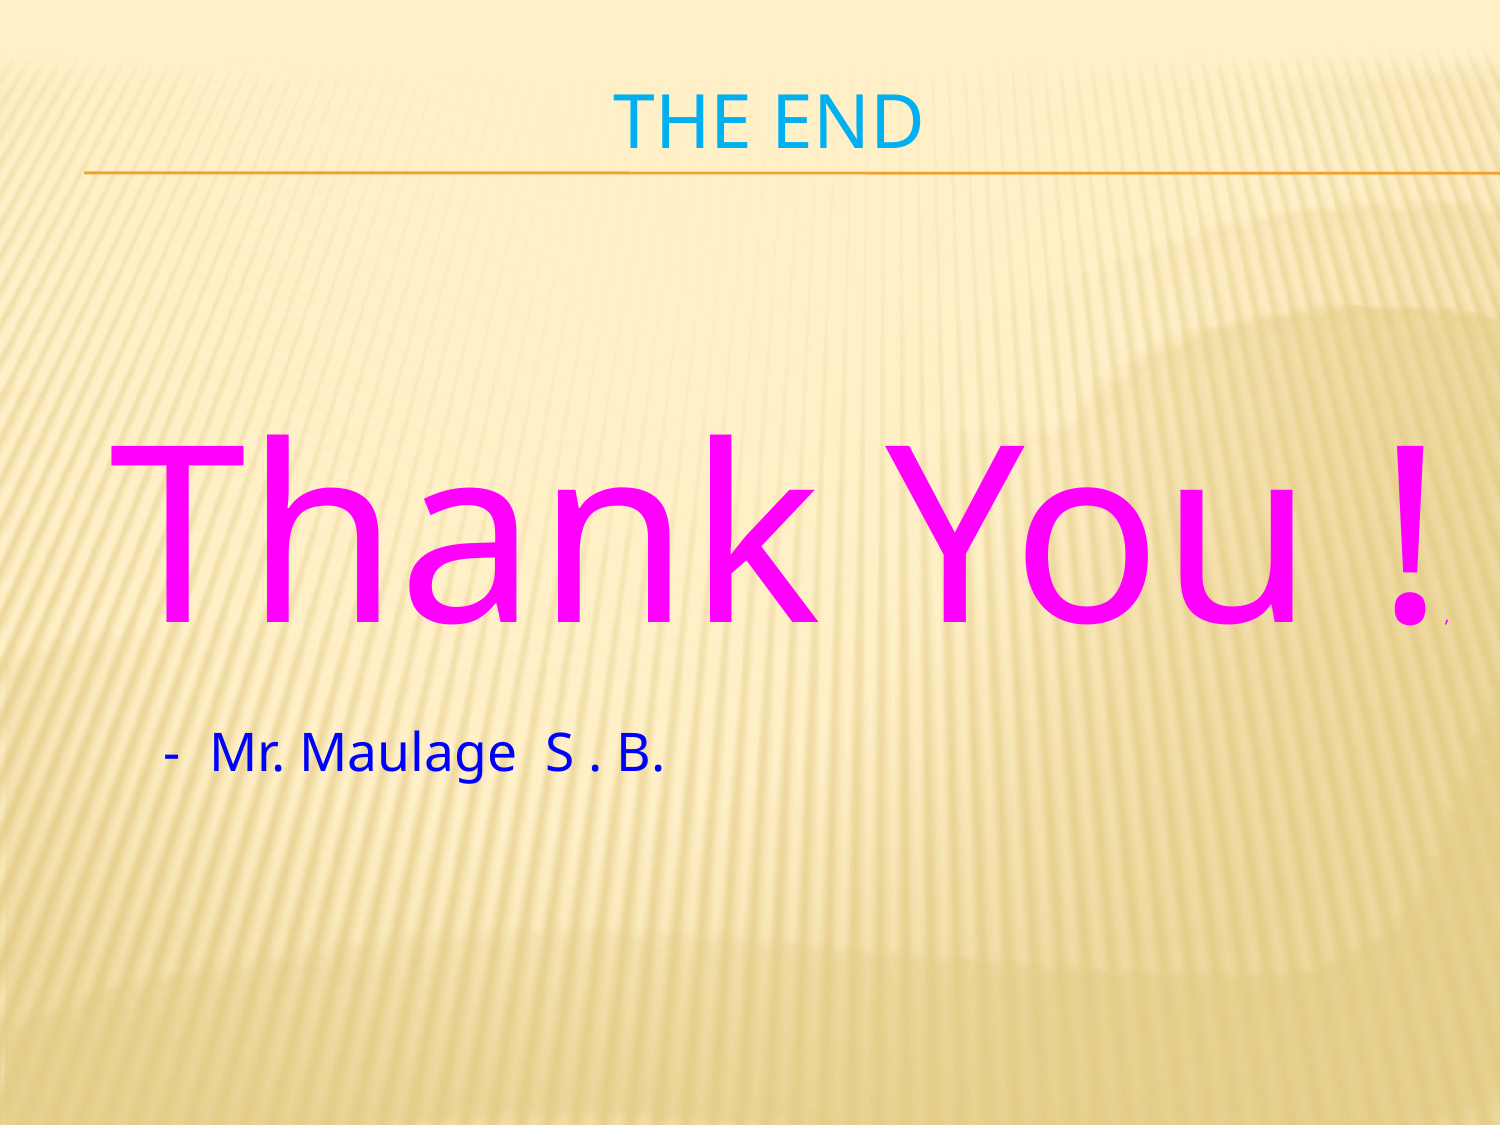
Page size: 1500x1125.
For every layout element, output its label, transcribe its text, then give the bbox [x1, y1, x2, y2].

list Thank You !, - Mr. Maulage S . B. [50, 254, 1475, 998]
title THE END [37, 50, 1463, 188]
